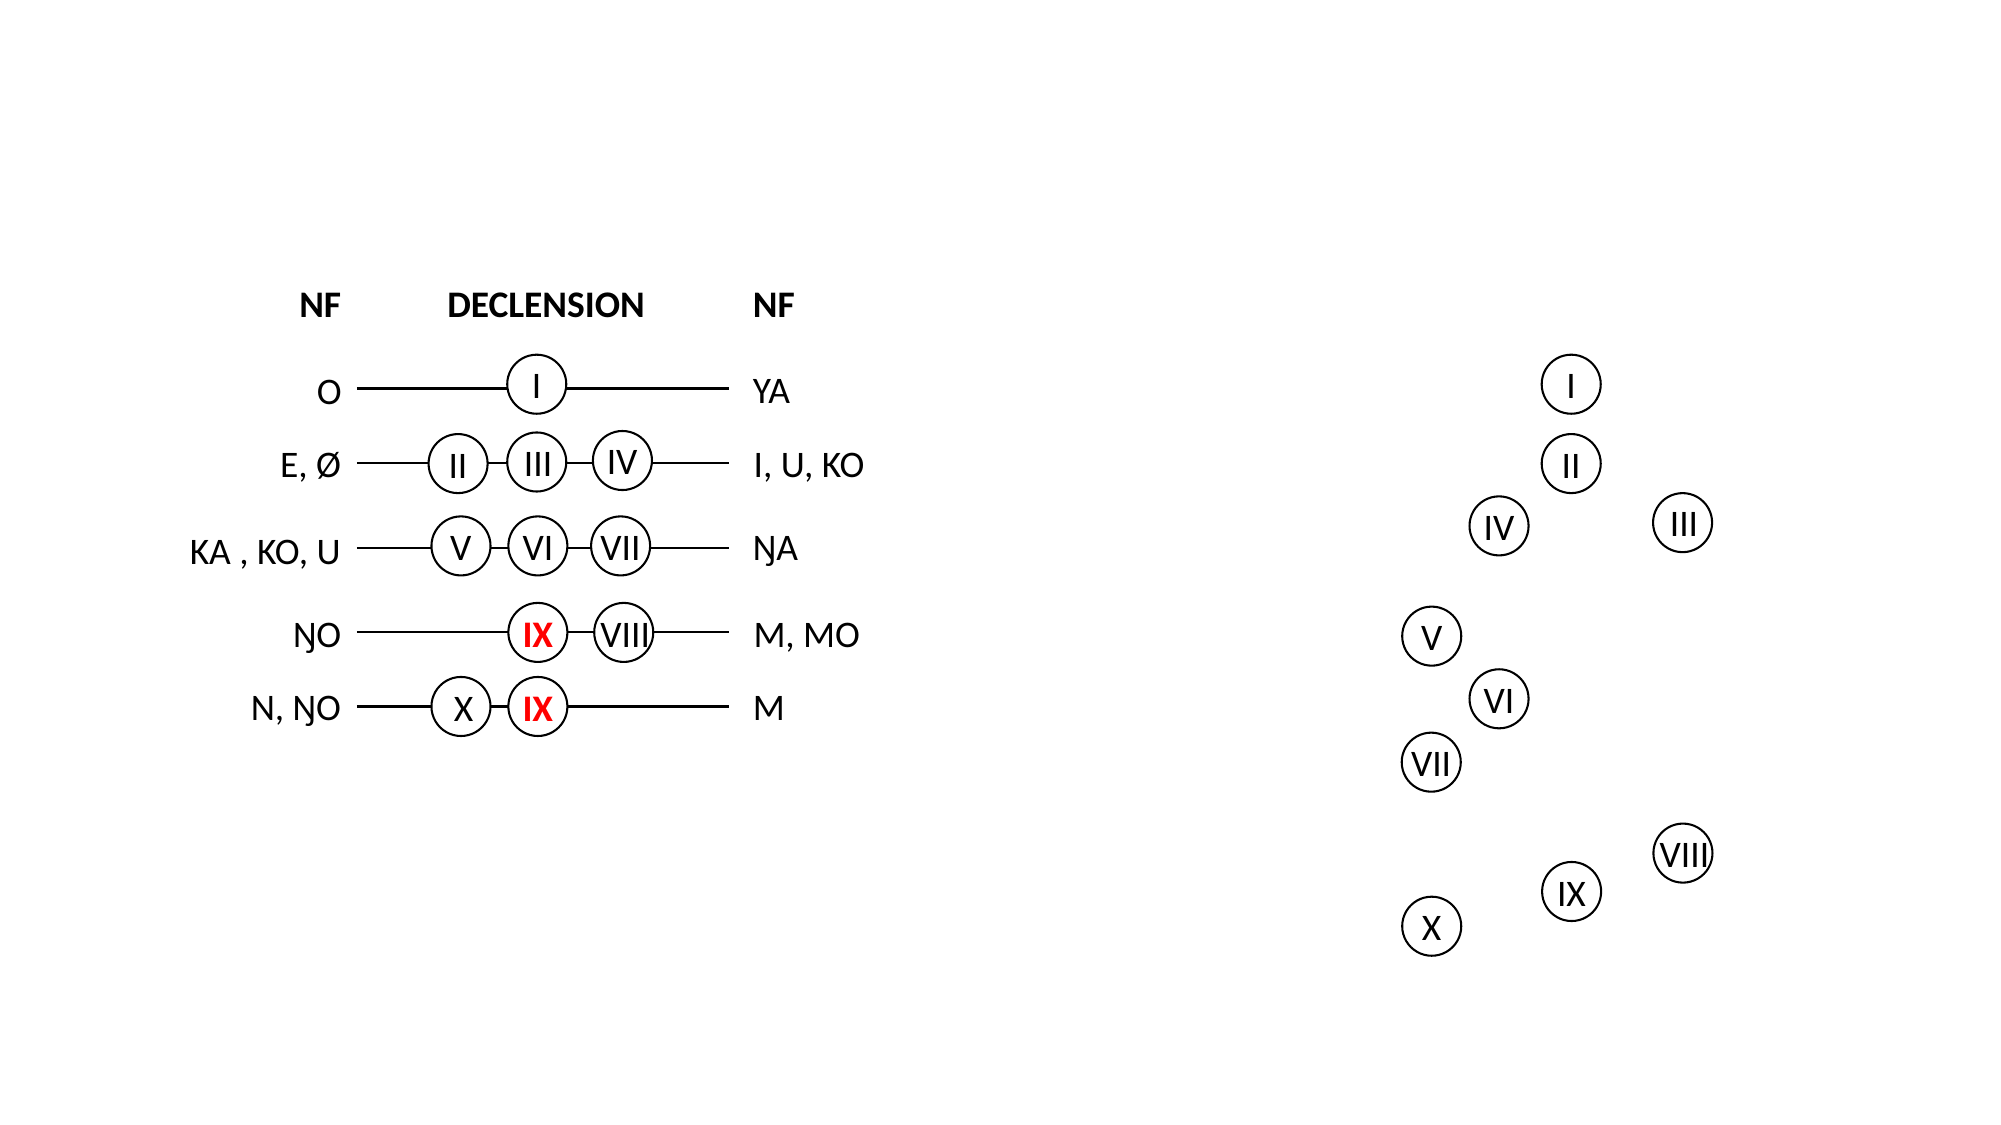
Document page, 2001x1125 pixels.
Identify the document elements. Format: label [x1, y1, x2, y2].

text_box [1395, 731, 1467, 793]
text_box [1644, 822, 1725, 884]
text_box [1402, 895, 1462, 957]
text_box [1540, 861, 1603, 922]
text_box [1468, 495, 1530, 557]
text_box [1541, 433, 1601, 494]
text_box [1653, 491, 1714, 553]
text_box [173, 272, 881, 737]
text_box [1402, 605, 1462, 667]
text_box [1541, 353, 1601, 415]
text_box [1468, 668, 1530, 730]
